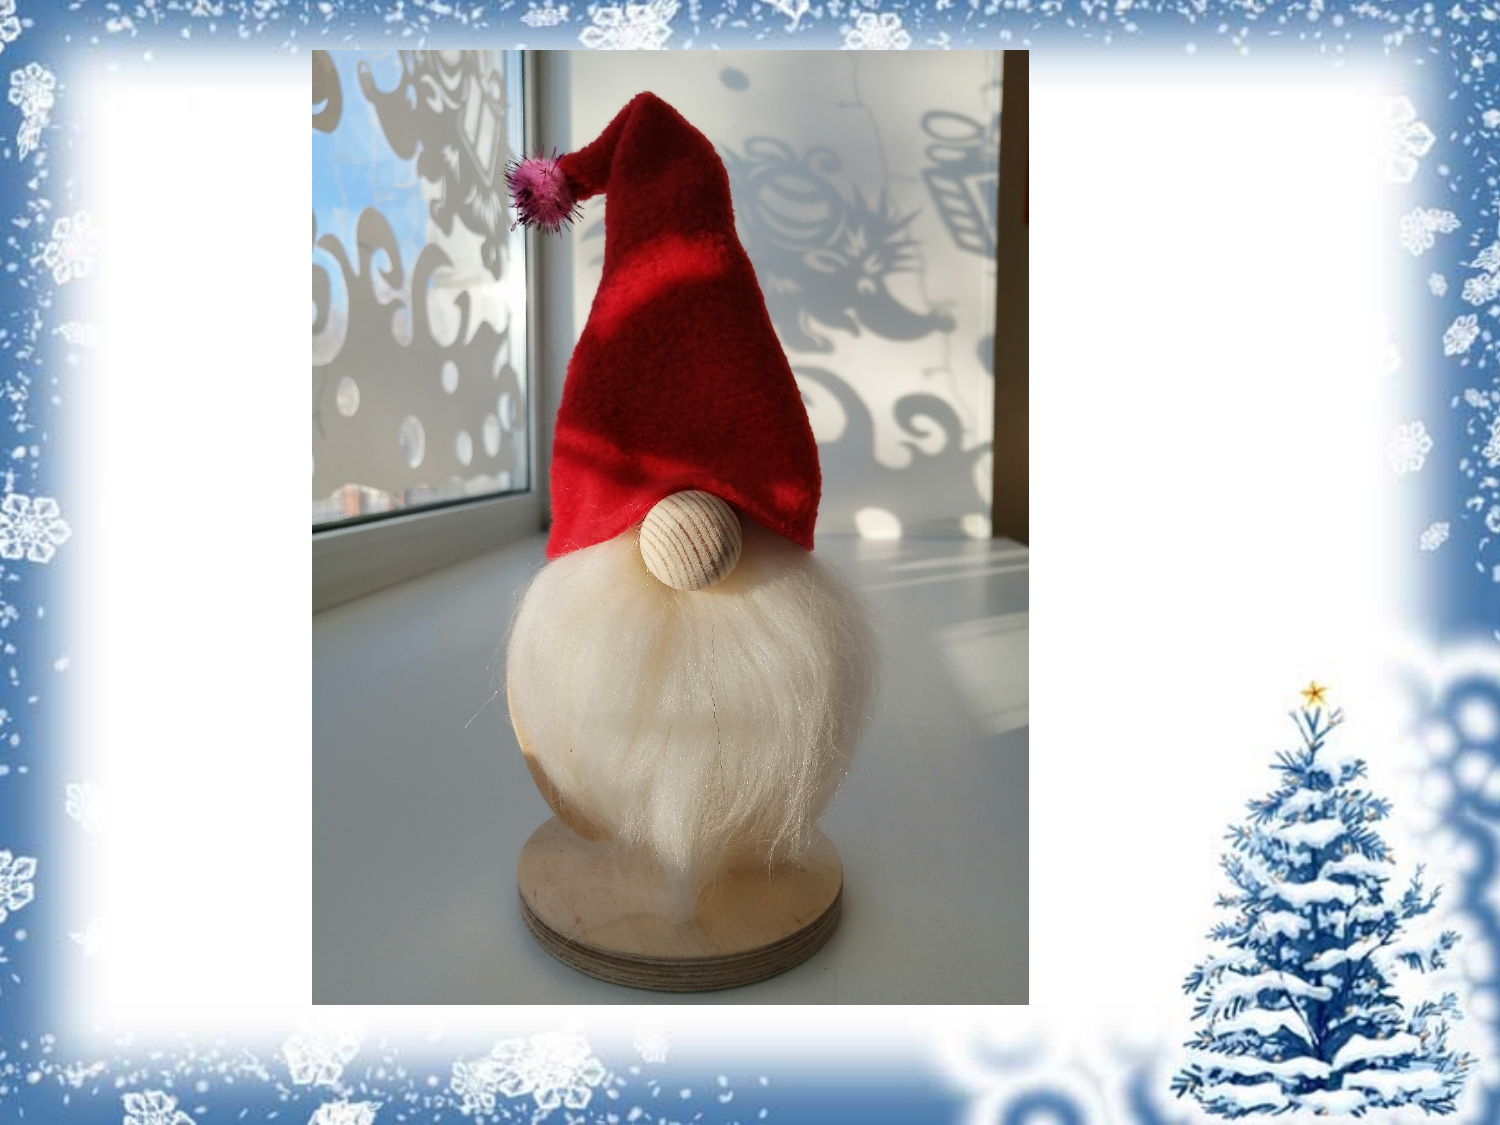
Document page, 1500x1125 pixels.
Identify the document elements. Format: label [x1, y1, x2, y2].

picture [0, 0, 1500, 1125]
list [312, 50, 1029, 1006]
